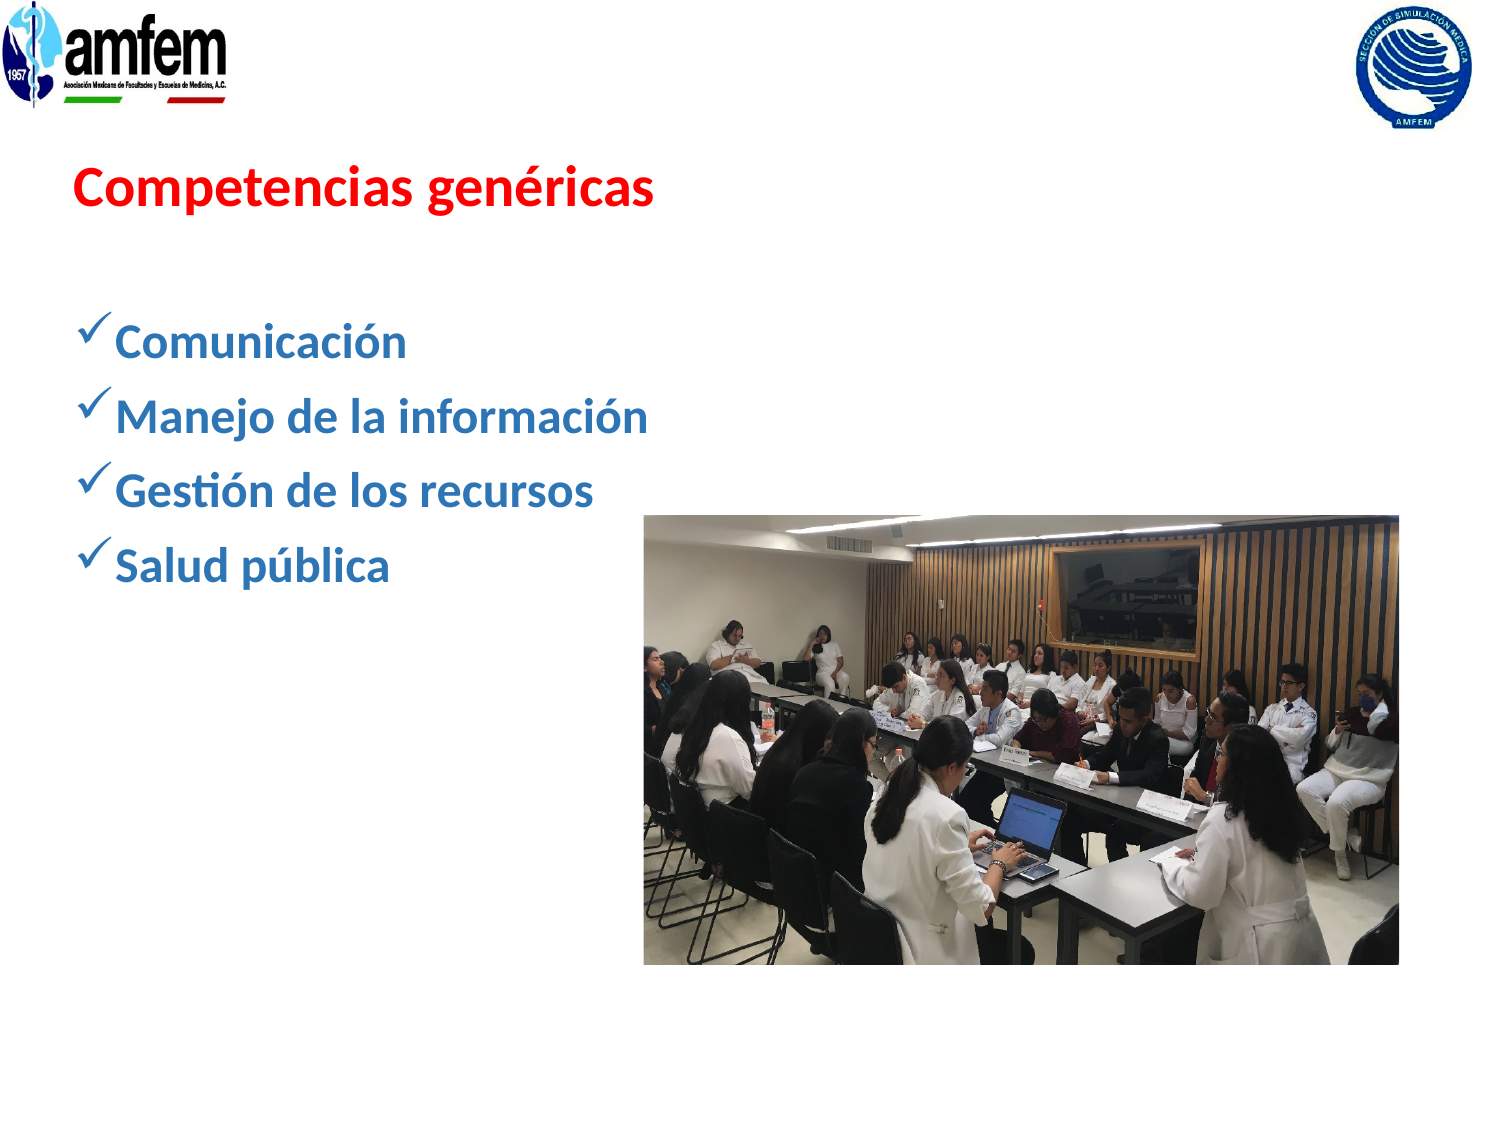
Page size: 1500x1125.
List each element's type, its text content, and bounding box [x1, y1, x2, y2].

picture [1352, 0, 1472, 133]
picture [0, 0, 231, 114]
picture [643, 515, 1400, 965]
list Competencias genéricas Comunicación Manejo de la información Gestión de los recursos Salud pública [58, 149, 1353, 782]
